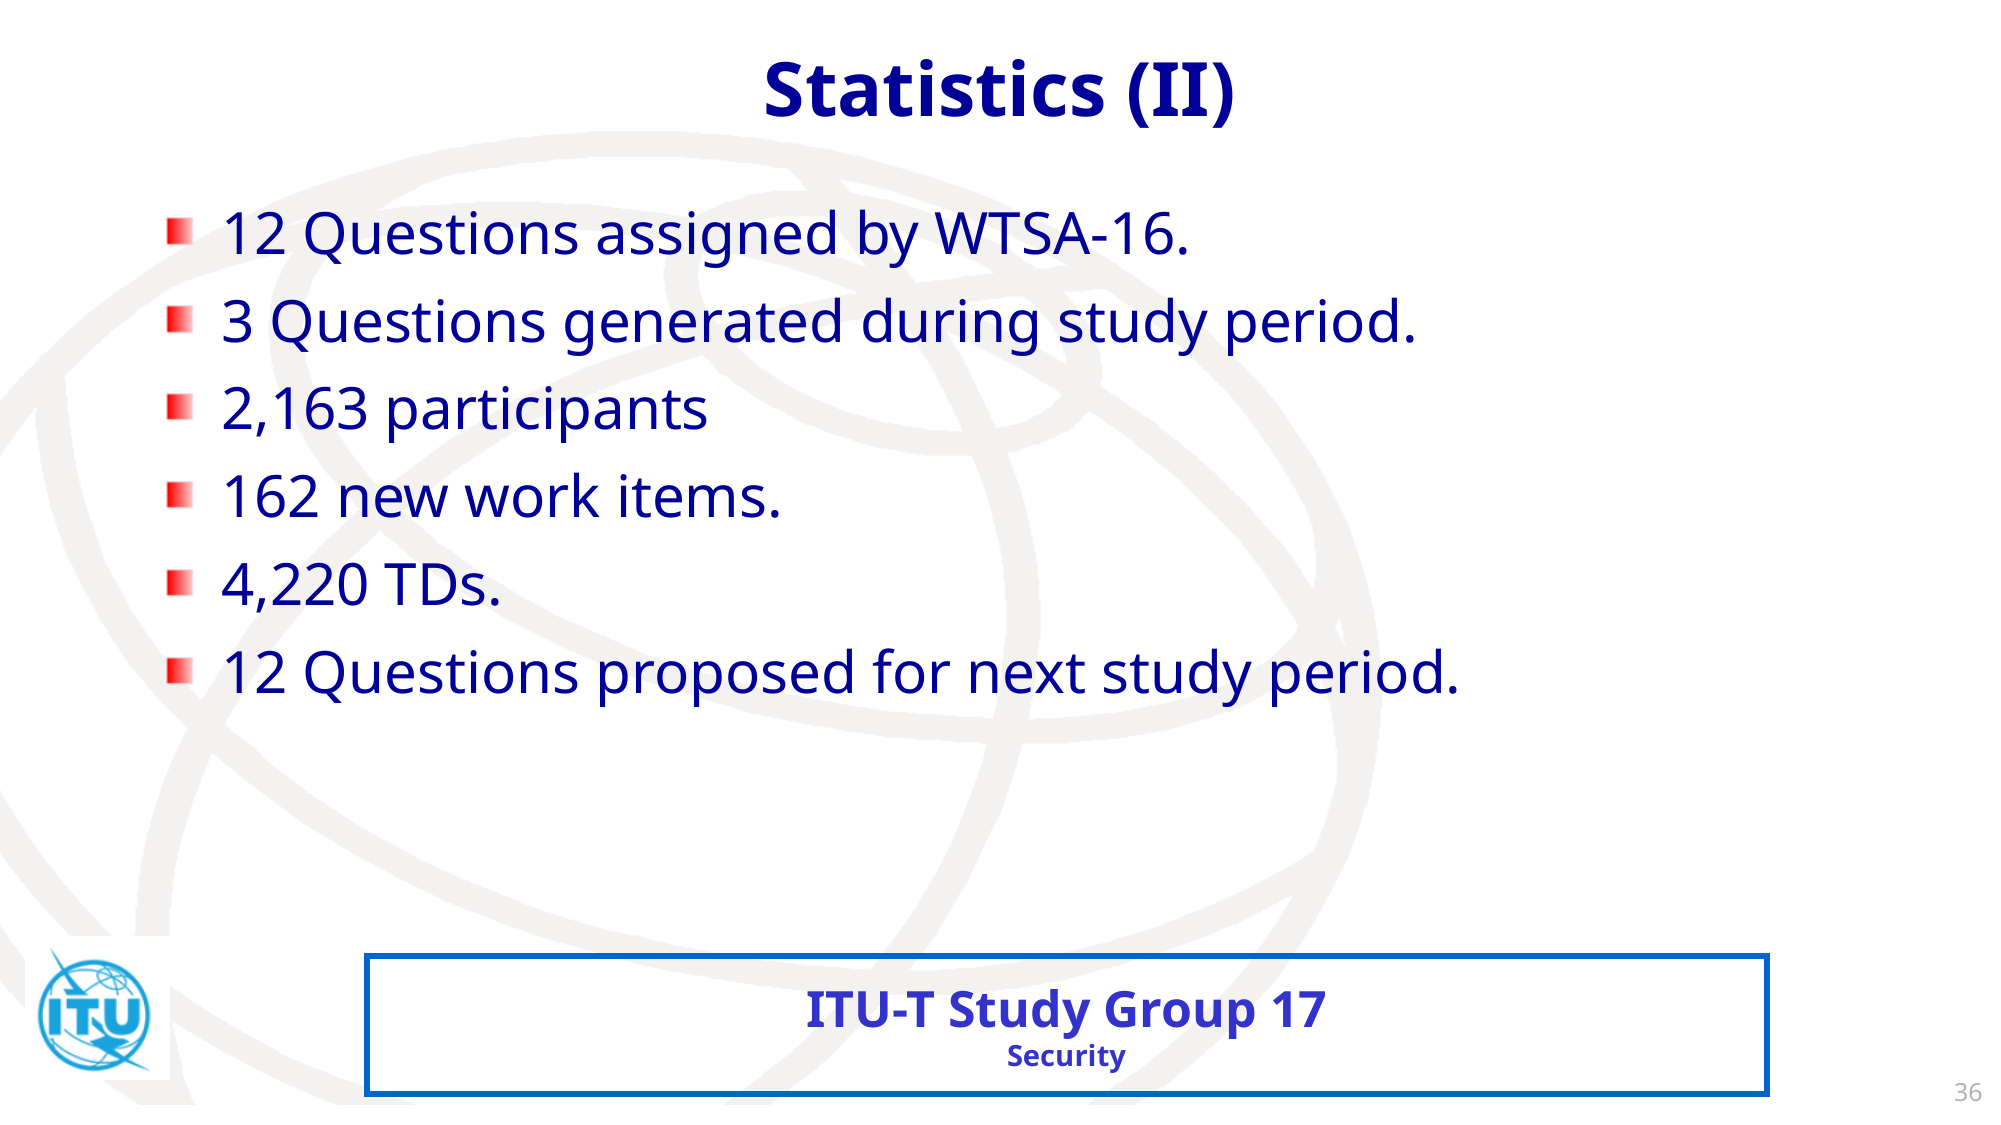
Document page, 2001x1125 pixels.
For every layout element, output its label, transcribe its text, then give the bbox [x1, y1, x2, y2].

picture [165, 216, 196, 248]
picture [370, 959, 1415, 1091]
picture [165, 568, 196, 599]
title Statistics (II) [0, 0, 2000, 173]
picture [0, 173, 1415, 1105]
picture [165, 480, 196, 511]
picture [165, 392, 196, 423]
picture [165, 304, 196, 336]
list 12 Questions assigned by WTSA-16. 3 Questions generated during study period. 2,163 participants 162 new work items. 4,220 TDs. 12 Questions proposed for next study period. [150, 196, 1820, 935]
picture [165, 656, 196, 687]
slide_number 36 [1547, 1063, 1998, 1124]
